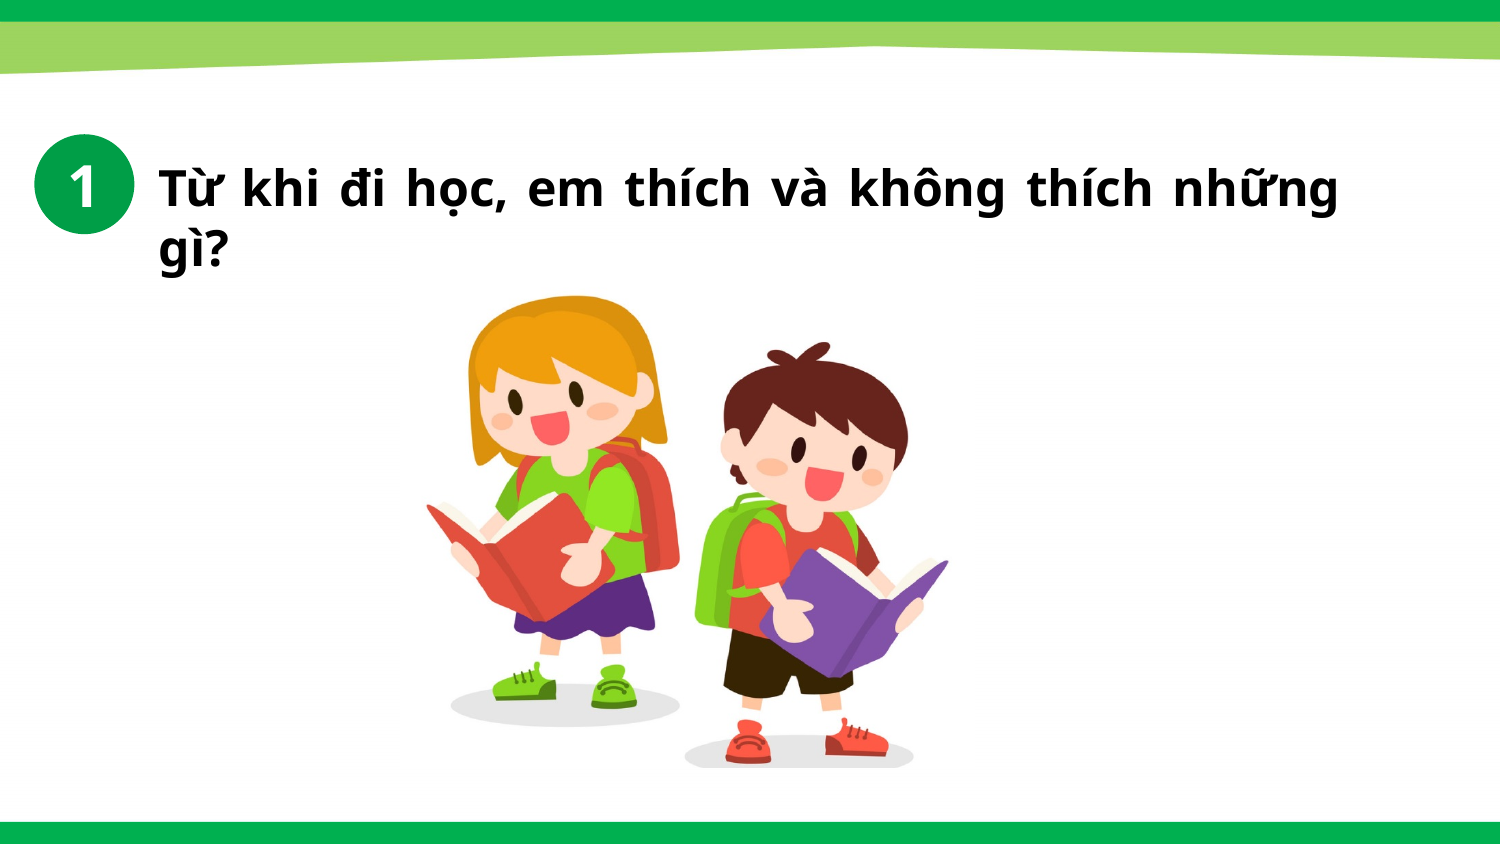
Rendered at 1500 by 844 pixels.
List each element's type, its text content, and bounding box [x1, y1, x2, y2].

text_box Từ khi đi học, em thích và không thích những gì? [143, 148, 1357, 284]
text_box 1 [32, 132, 137, 237]
text_box [0, 820, 1500, 844]
text_box [0, 0, 1500, 24]
picture [0, 24, 1500, 820]
